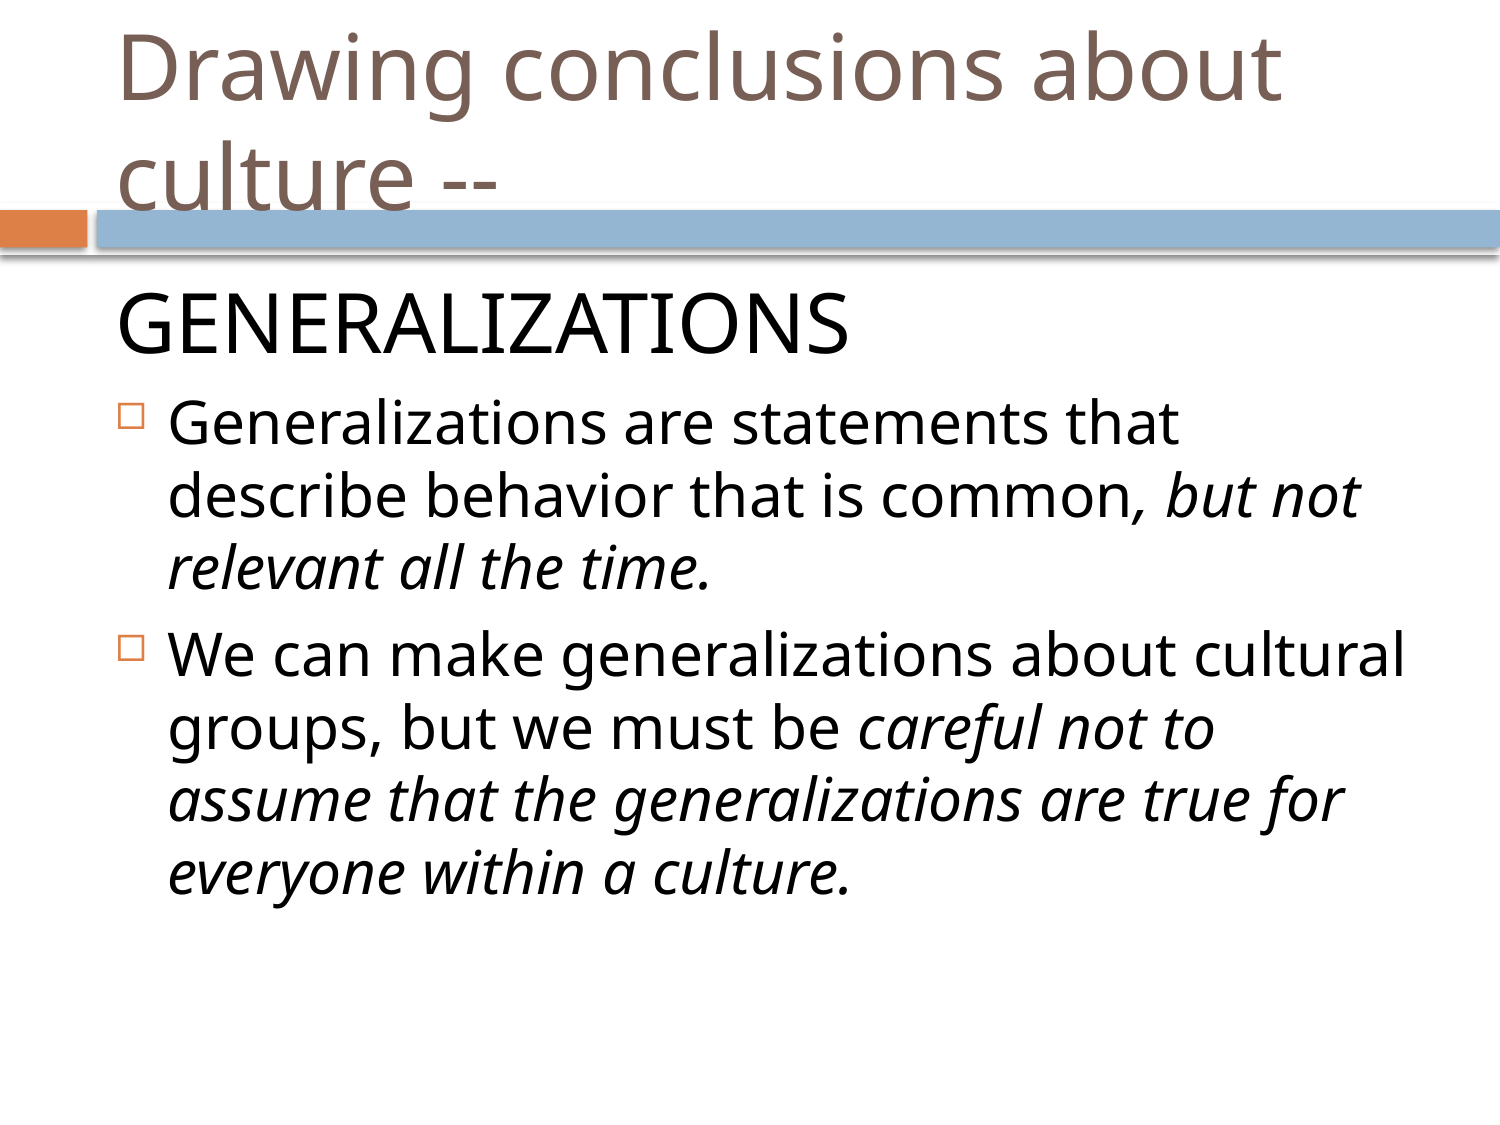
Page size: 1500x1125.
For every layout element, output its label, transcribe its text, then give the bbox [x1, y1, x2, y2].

list GENERALIZATIONS Generalizations are statements that describe behavior that is common, but not relevant all the time. We can make generalizations about cultural groups, but we must be careful not to assume that the generalizations are true for everyone within a culture. [100, 262, 1438, 1000]
title Drawing conclusions about culture -- [100, 37, 1438, 200]
